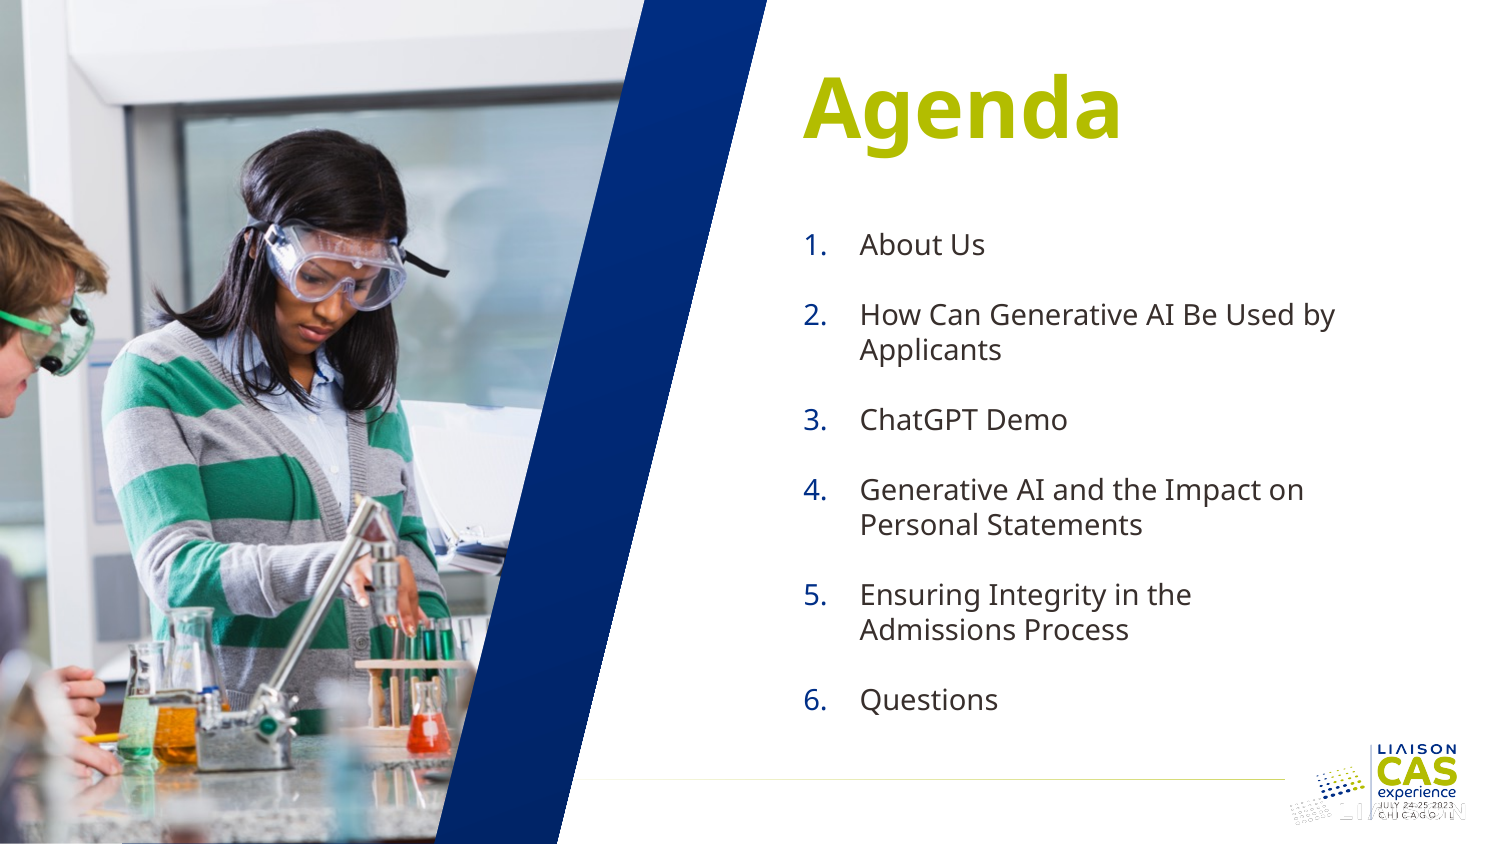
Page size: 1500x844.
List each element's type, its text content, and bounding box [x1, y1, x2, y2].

picture [1302, 733, 1471, 831]
text_box Agenda [788, 47, 1295, 164]
picture [0, 0, 645, 844]
text_box About Us How Can Generative AI Be Used by Applicants ChatGPT Demo Generative AI and the Impact on Personal Statements Ensuring Integrity in the Admissions Process Questions [788, 219, 1369, 804]
